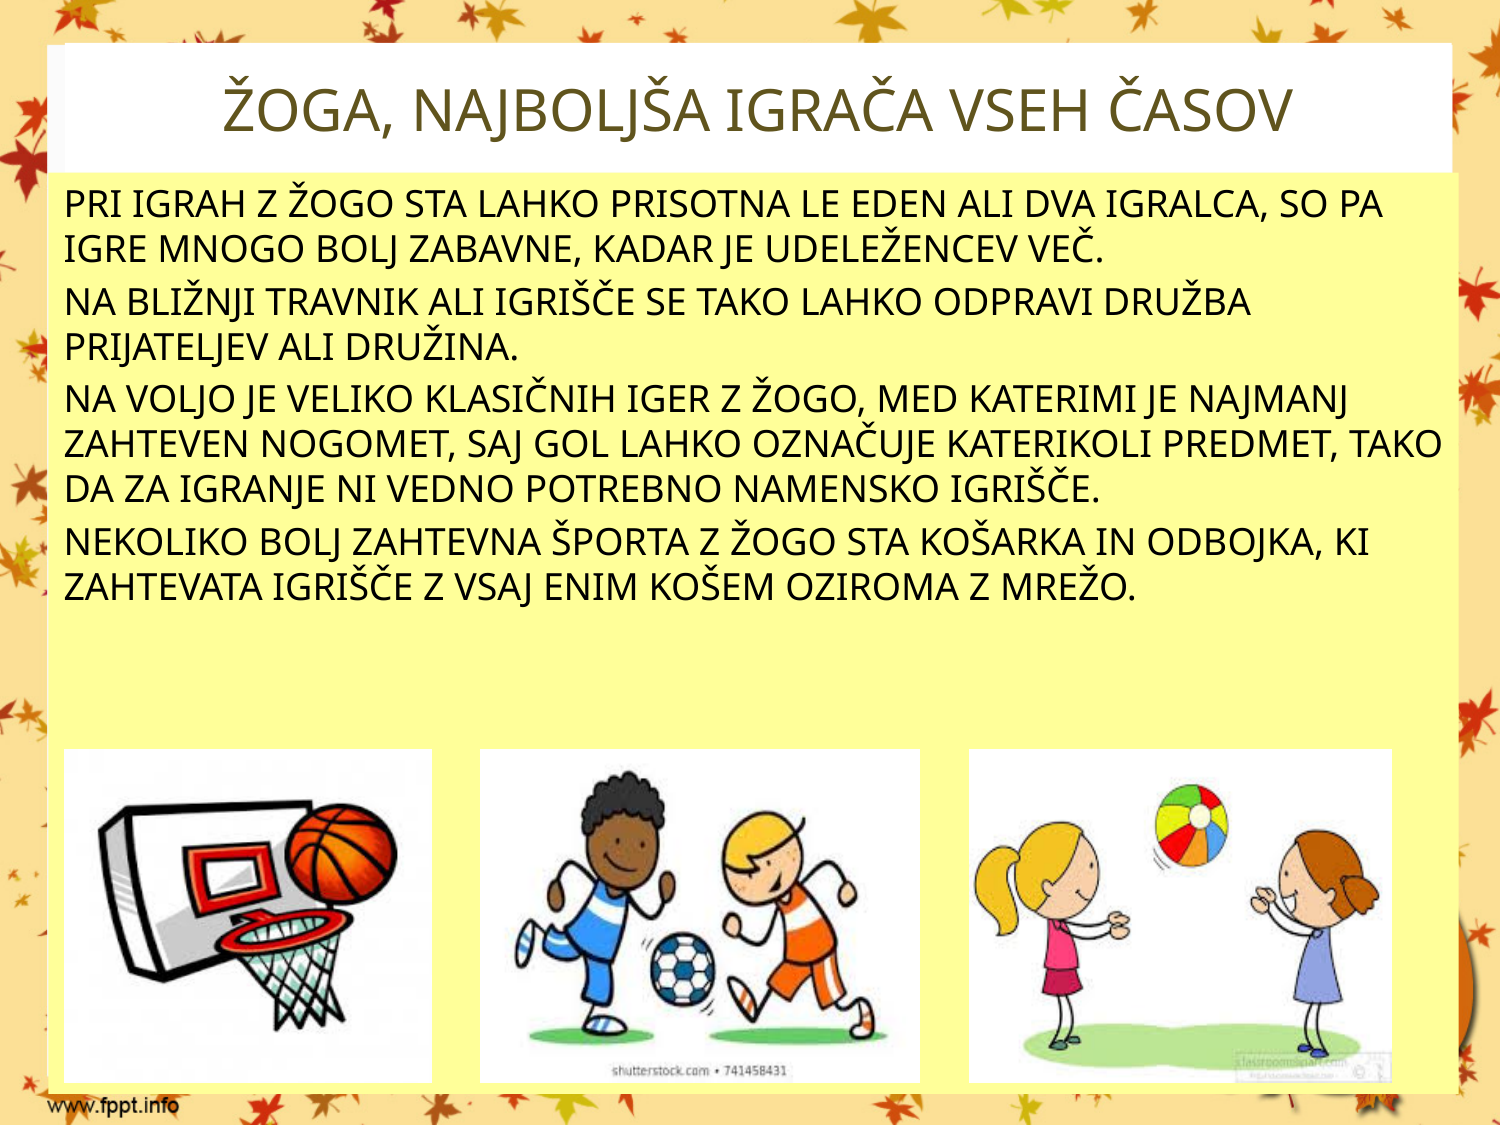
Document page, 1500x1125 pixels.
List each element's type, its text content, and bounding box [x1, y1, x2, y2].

list PRI IGRAH Z ŽOGO STA LAHKO PRISOTNA LE EDEN ALI DVA IGRALCA, SO PA IGRE MNOGO BOLJ ZABAVNE, KADAR JE UDELEŽENCEV VEČ. NA BLIŽNJI TRAVNIK ALI IGRIŠČE SE TAKO LAHKO ODPRAVI DRUŽBA PRIJATELJEV ALI DRUŽINA. NA VOLJO JE VELIKO KLASIČNIH IGER Z ŽOGO, MED KATERIMI JE NAJMANJ ZAHTEVEN NOGOMET, SAJ GOL LAHKO OZNAČUJE KATERIKOLI PREDMET, TAKO DA ZA IGRANJE NI VEDNO POTREBNO NAMENSKO IGRIŠČE. NEKOLIKO BOLJ ZAHTEVNA ŠPORTA Z ŽOGO STA KOŠARKA IN ODBOJKA, KI ZAHTEVATA IGRIŠČE Z VSAJ ENIM KOŠEM OZIROMA Z MREŽO. [48, 172, 1459, 1094]
title ŽOGA, NAJBOLJŠA IGRAČA VSEH ČASOV [64, 42, 1452, 172]
picture [0, 0, 1500, 1125]
